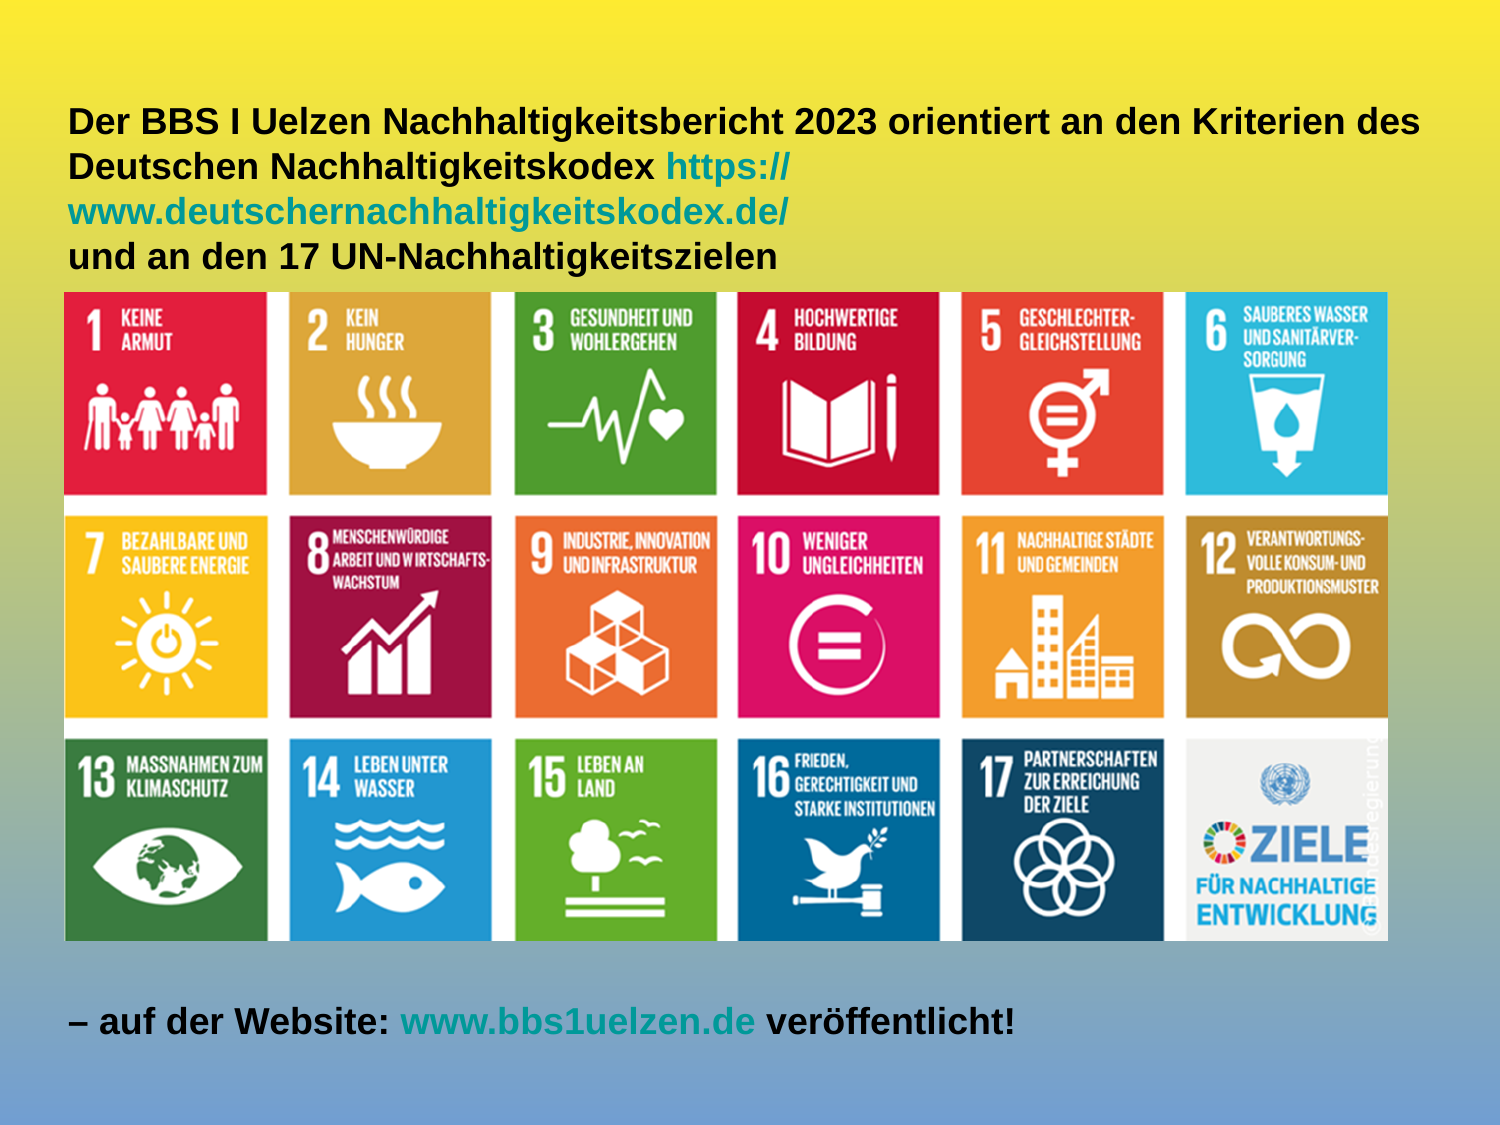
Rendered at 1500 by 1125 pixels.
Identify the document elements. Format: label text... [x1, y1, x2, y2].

picture [795, 752, 848, 768]
picture [64, 291, 1389, 941]
picture [795, 775, 889, 792]
picture [752, 756, 766, 797]
picture [793, 827, 888, 917]
picture [768, 756, 791, 797]
picture [892, 775, 917, 792]
picture [794, 801, 841, 816]
picture [843, 801, 937, 816]
text_box Der BBS I Uelzen Nachhaltigkeitsbericht 2023 orientiert an den Kriterien des Deutschen Nachhaltigkeitskodex https://www.deutschernachhaltigkeitskodex.de/ und an den 17 UN-Nachhaltigkeitszielen – auf der Website: www.bbs1uelzen.de veröffentlicht! [53, 89, 1500, 1095]
